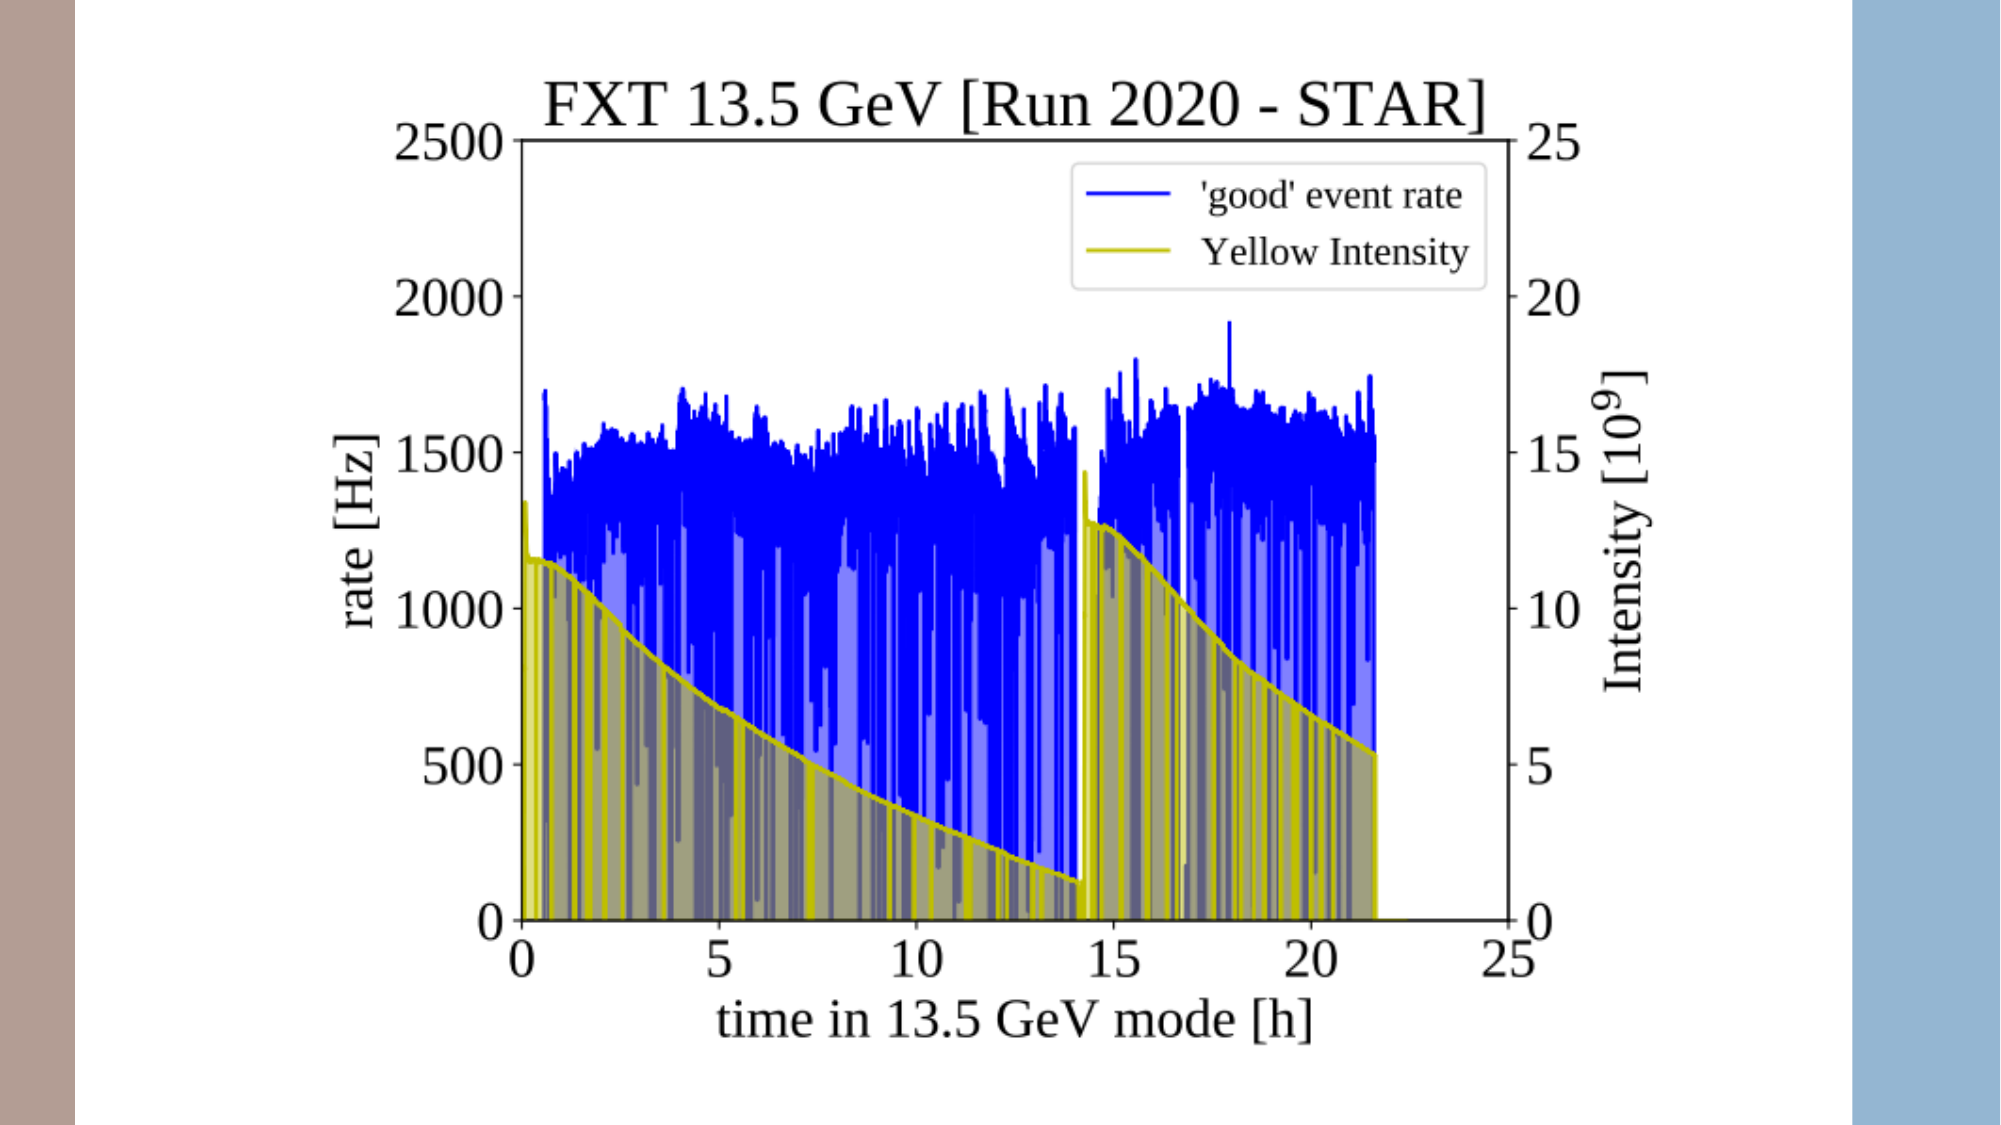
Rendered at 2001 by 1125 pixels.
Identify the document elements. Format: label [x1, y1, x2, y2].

picture [282, 24, 1718, 1101]
